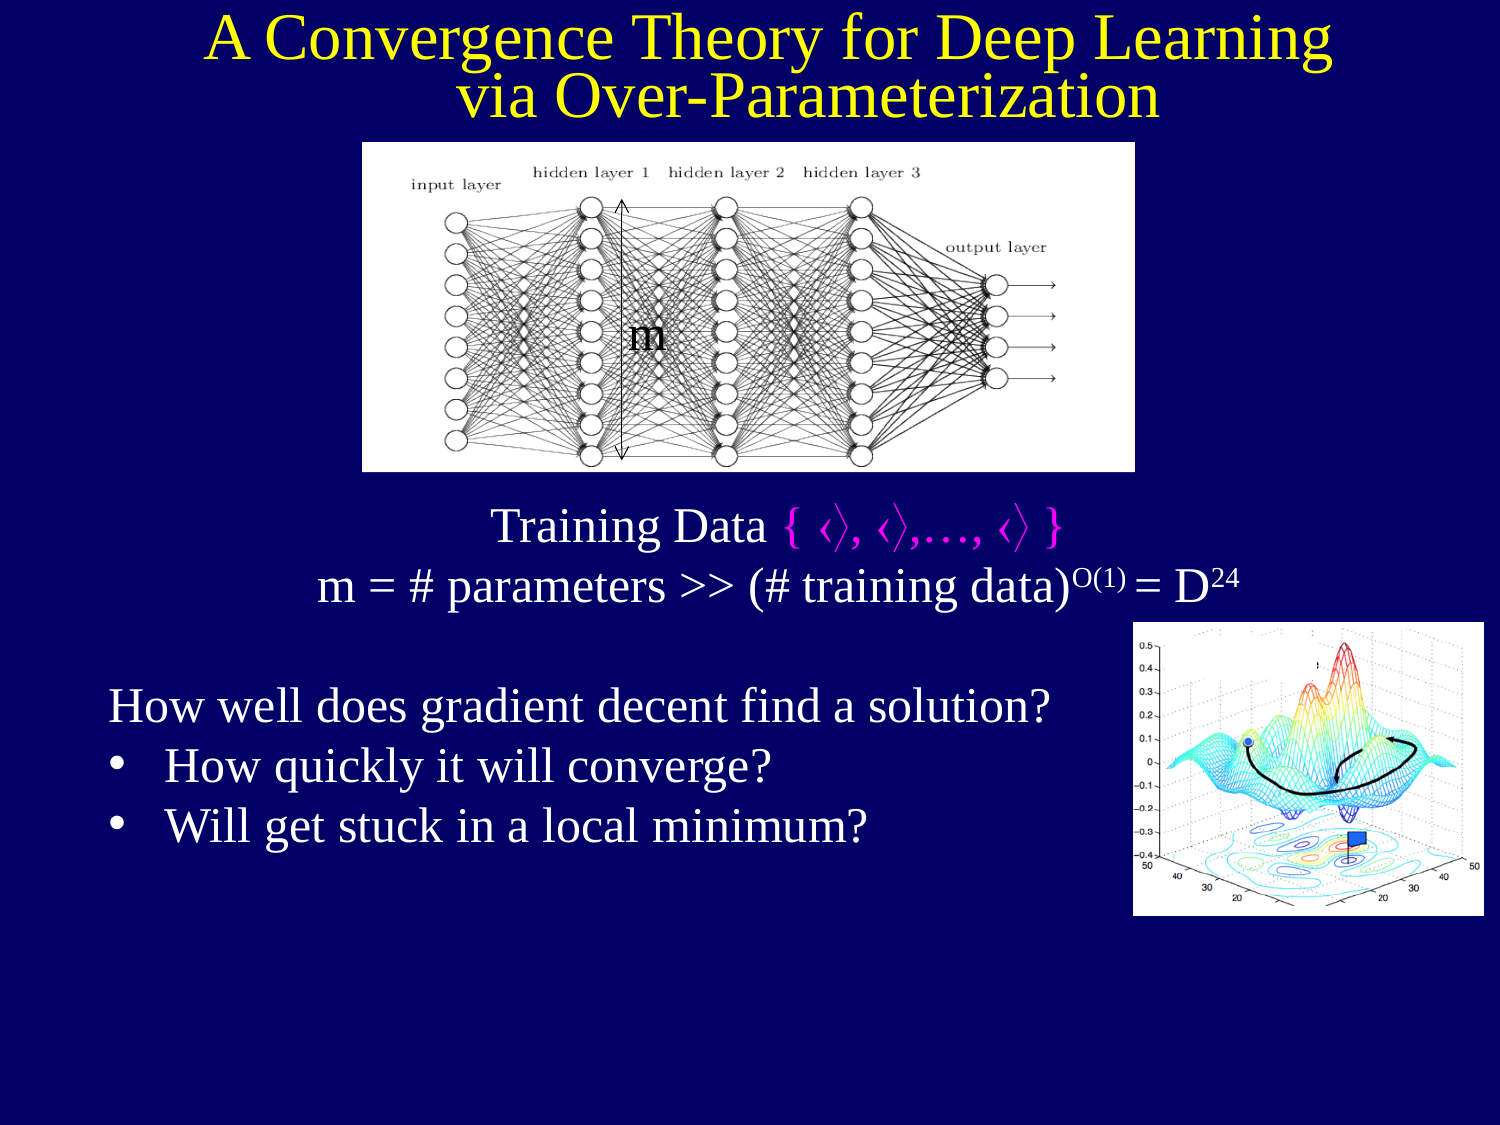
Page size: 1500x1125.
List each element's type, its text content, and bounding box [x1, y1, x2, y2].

title A Convergence Theory for Deep Learning [131, 0, 1408, 127]
text_box via Over-Parameterization [320, 64, 1299, 118]
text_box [361, 141, 1136, 473]
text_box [613, 198, 679, 461]
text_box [1133, 621, 1485, 916]
